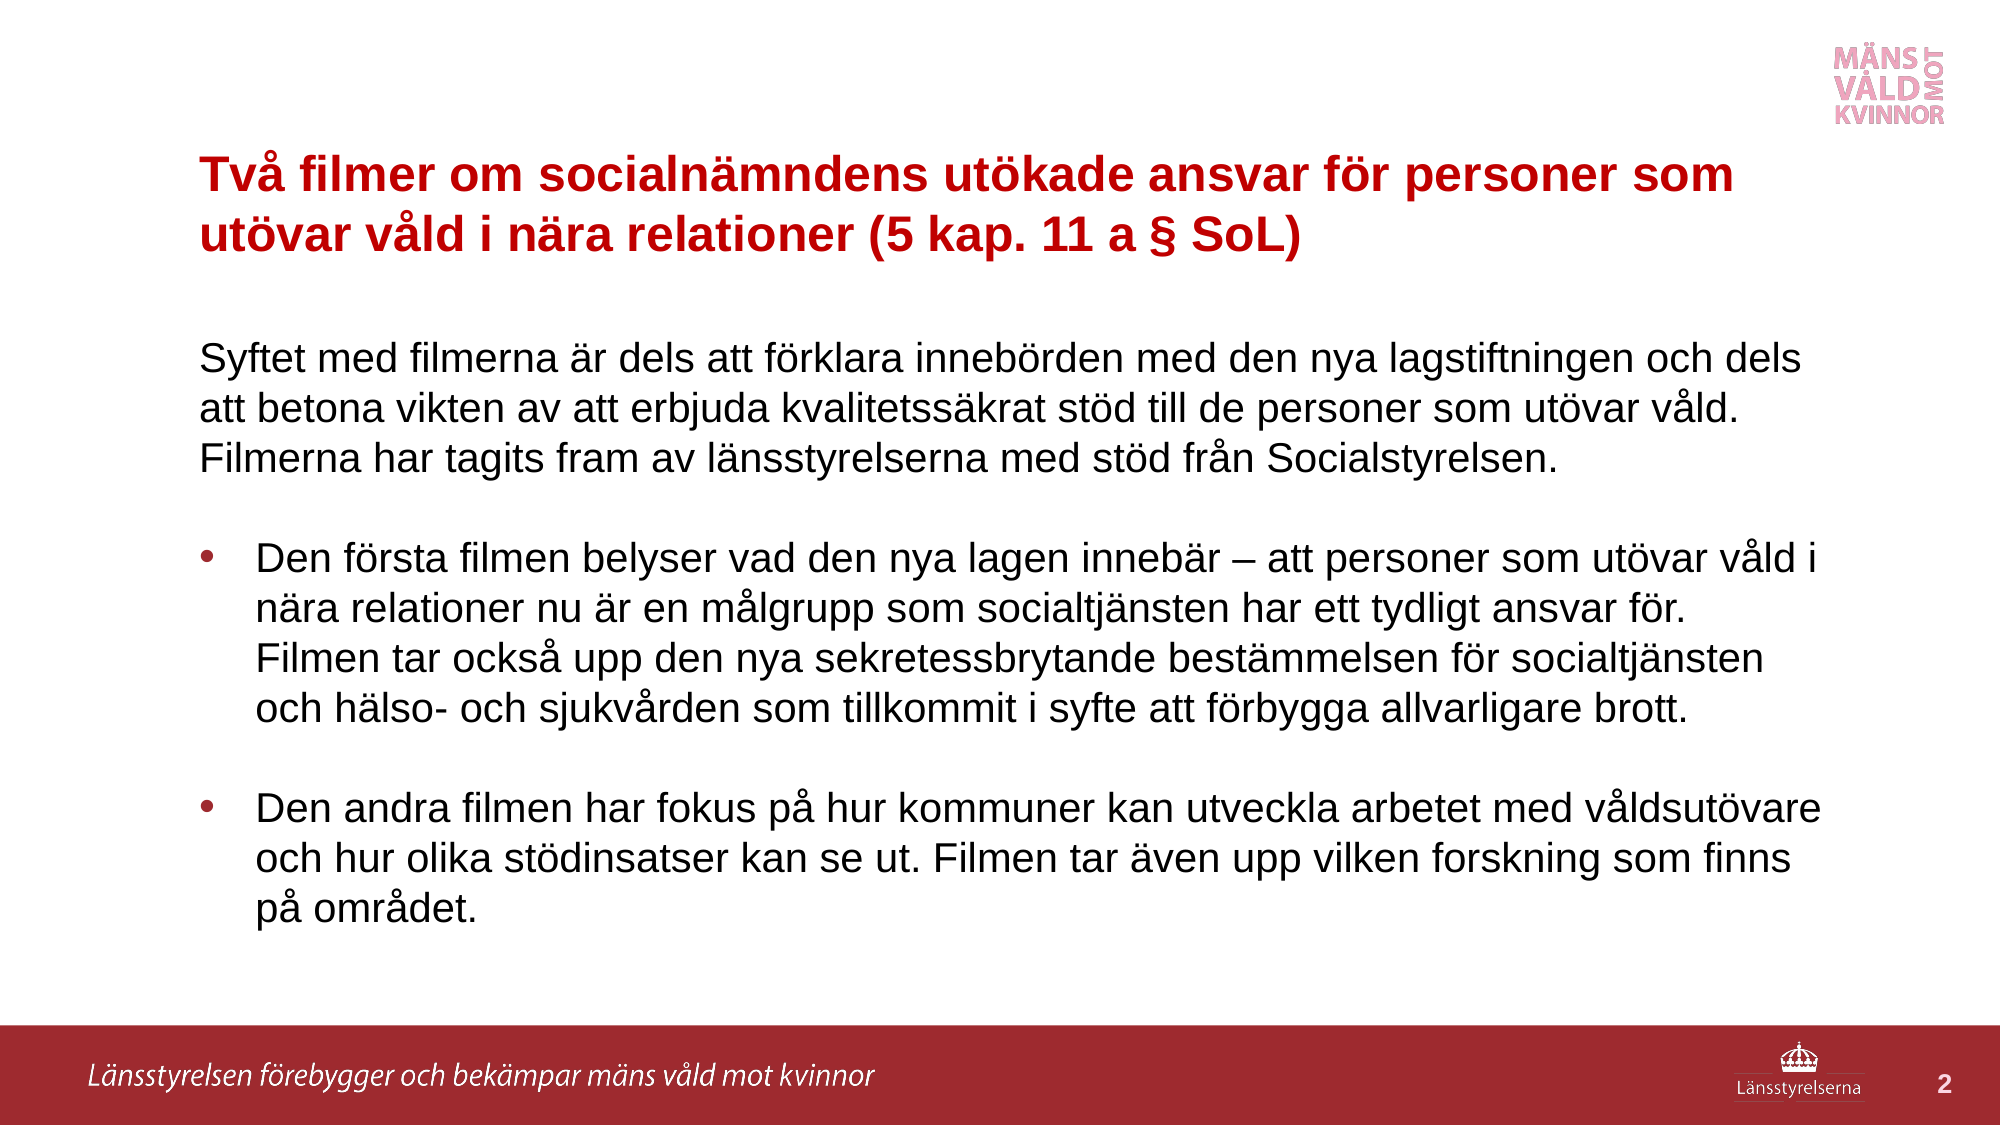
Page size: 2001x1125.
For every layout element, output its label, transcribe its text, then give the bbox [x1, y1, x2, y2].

picture [1834, 42, 1944, 124]
picture [87, 1062, 876, 1093]
list Syftet med filmerna är dels att förklara innebörden med den nya lagstiftningen och dels att betona vikten av att erbjuda kvalitetssäkrat stöd till de personer som utövar våld. Filmerna har tagits fram av länsstyrelserna med stöd från Socialstyrelsen. Den första filmen belyser vad den nya lagen innebär – att personer som utövar våld i nära relationer nu är en målgrupp som socialtjänsten har ett tydligt ansvar för. Filmen tar också upp den nya sekretessbrytande bestämmelsen för socialtjänsten och hälso- och sjukvården som tillkommit i syfte att förbygga allvarligare brott. Den andra filmen har fokus på hur kommuner kan utveckla arbetet med våldsutövare och hur olika stödinsatser kan se ut. Filmen tar även upp vilken forskning som finns på området. [199, 330, 1824, 955]
slide_number 2 [1876, 1052, 1968, 1113]
picture [1734, 1041, 1865, 1102]
title Två filmer om socialnämndens utökade ansvar för personer som utövar våld i nära relationer (5 kap. 11 a § SoL) [199, 141, 1824, 313]
